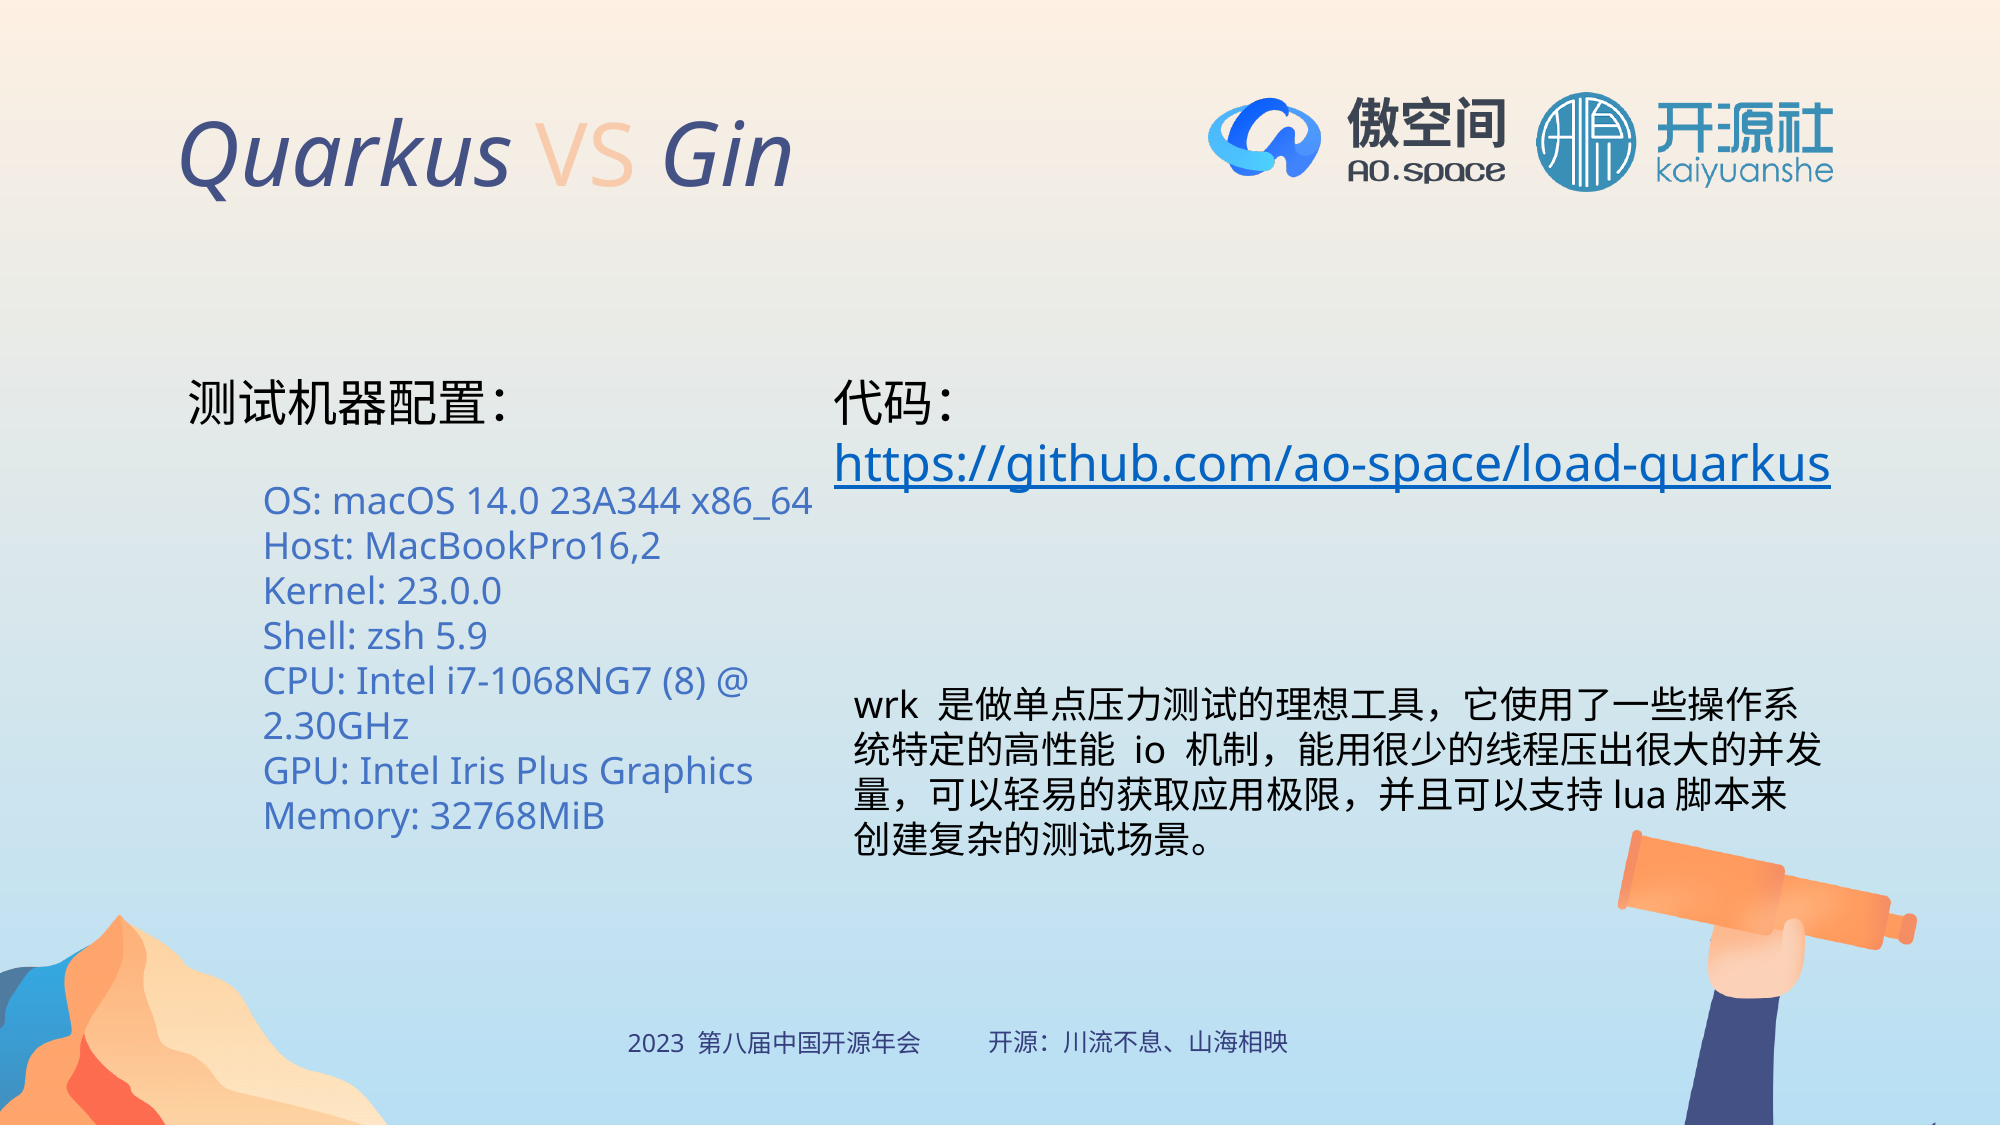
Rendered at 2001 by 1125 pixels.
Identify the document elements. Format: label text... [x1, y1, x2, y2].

text_box 测试机器配置： OS: macOS 14.0 23A344 x86_64 Host: MacBookPro16,2 Kernel: 23.0.0 Shell: zsh 5.9 CPU: Intel i7-1068NG7 (8) @ 2.30GHz GPU: Intel Iris Plus Graphics Memory: 32768MiB [172, 364, 859, 914]
text_box 代码：https://github.com/ao-space/load-quarkus [818, 364, 1951, 451]
text_box wrk 是做单点压力测试的理想工具，它使用了一些操作系统特定的高性能 io 机制，能用很少的线程压出很大的并发量，可以轻易的获取应用极限，并且可以支持lua脚本来创建复杂的测试场景。 [839, 674, 1840, 869]
picture [1617, 798, 1936, 1125]
picture [1208, 96, 1505, 184]
picture [0, 915, 520, 1125]
picture [1536, 92, 1833, 192]
text_box Quarkus VS Gin [160, 96, 1029, 219]
